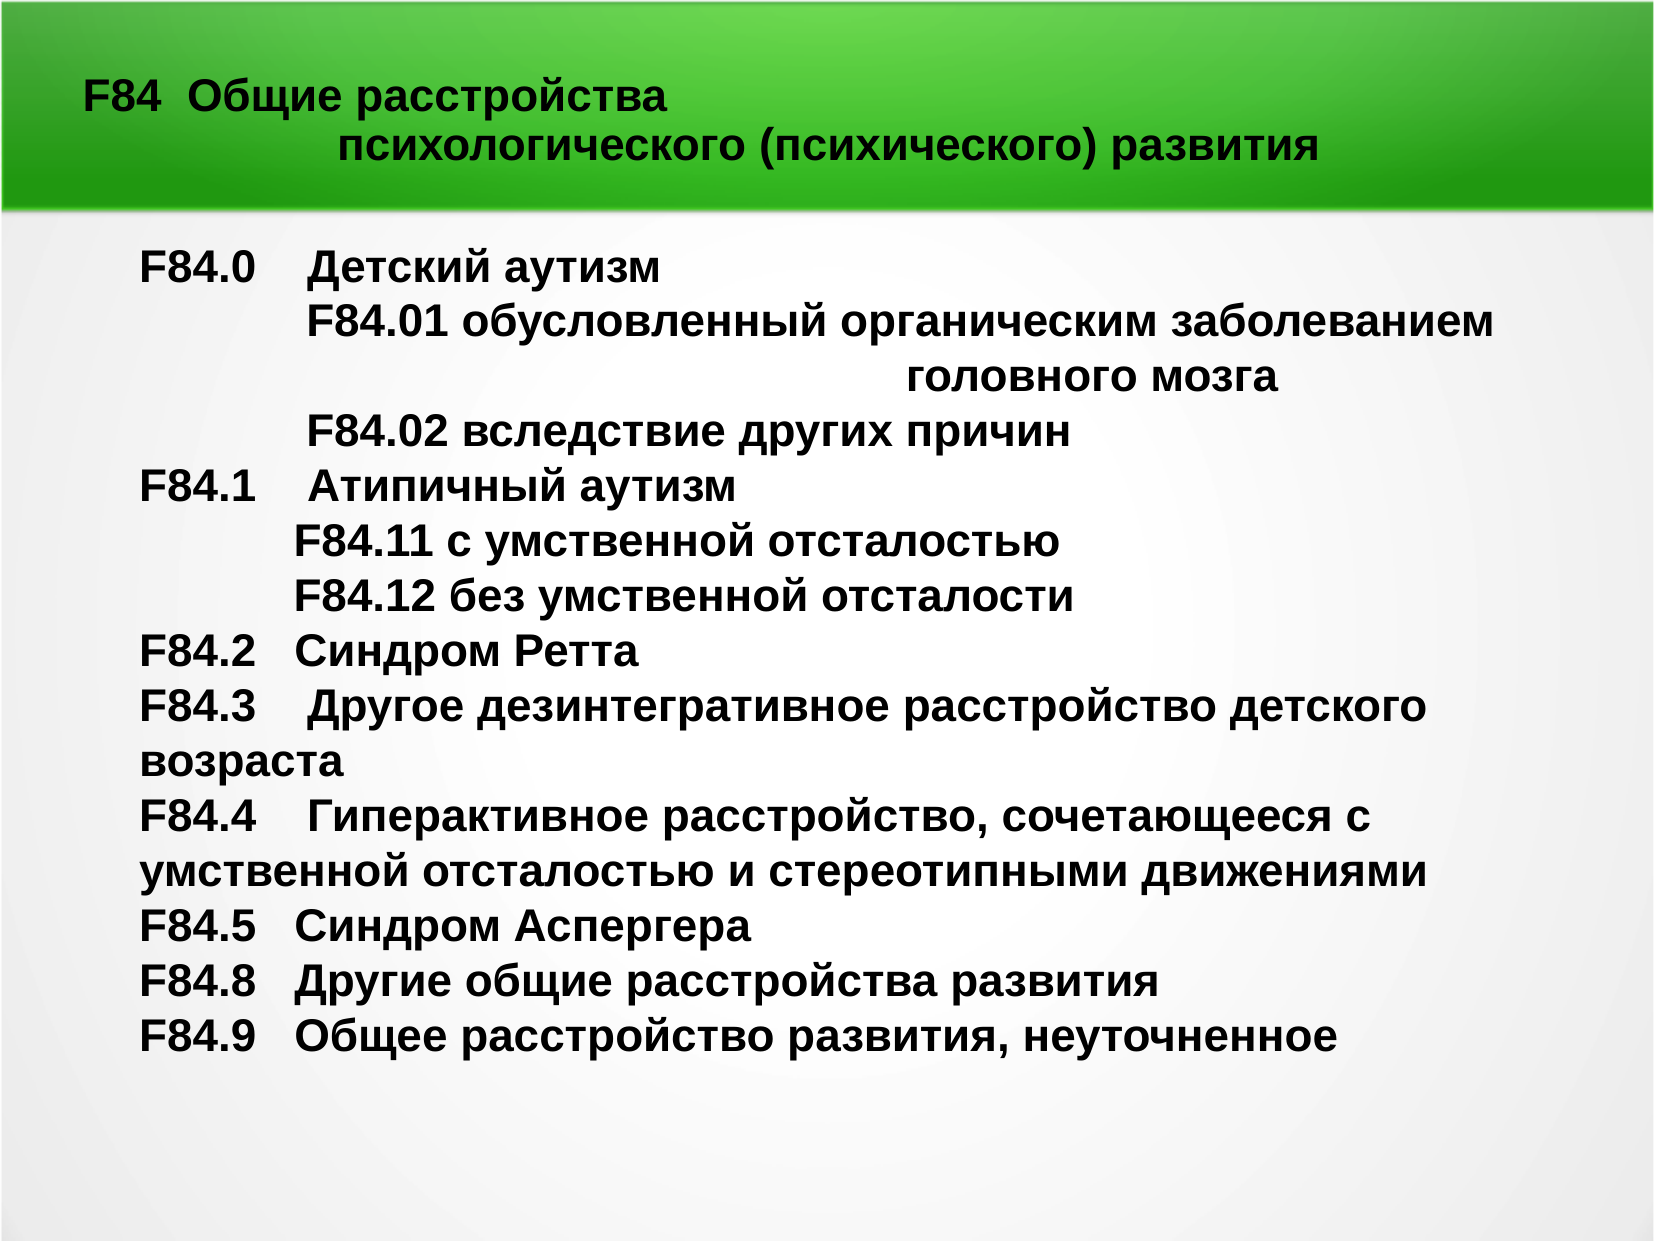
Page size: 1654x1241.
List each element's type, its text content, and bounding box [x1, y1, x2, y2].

text_box F84.0 Детский аутизм F84.01 обусловленный органическим заболеванием головного мозга F84.02 вследствие других причин F84.1 Атипичный аутизм F84.11 с умственной отсталостью F84.12 без умственной отсталости F84.2 Синдром Ретта F84.3 Другое дезинтегративное расстройство детского возраста F84.4 Гиперактивное расстройство, сочетающееся с умственной отсталостью и стереотипными движениями F84.5 Синдром Аспергера F84.8 Другие общие расстройства развития F84.9 Общее расстройство развития, неуточненное [76, 236, 1565, 1207]
text_box F84 Общие расстройства психологического (психического) развития [82, 47, 1571, 189]
picture [0, 0, 1654, 1241]
